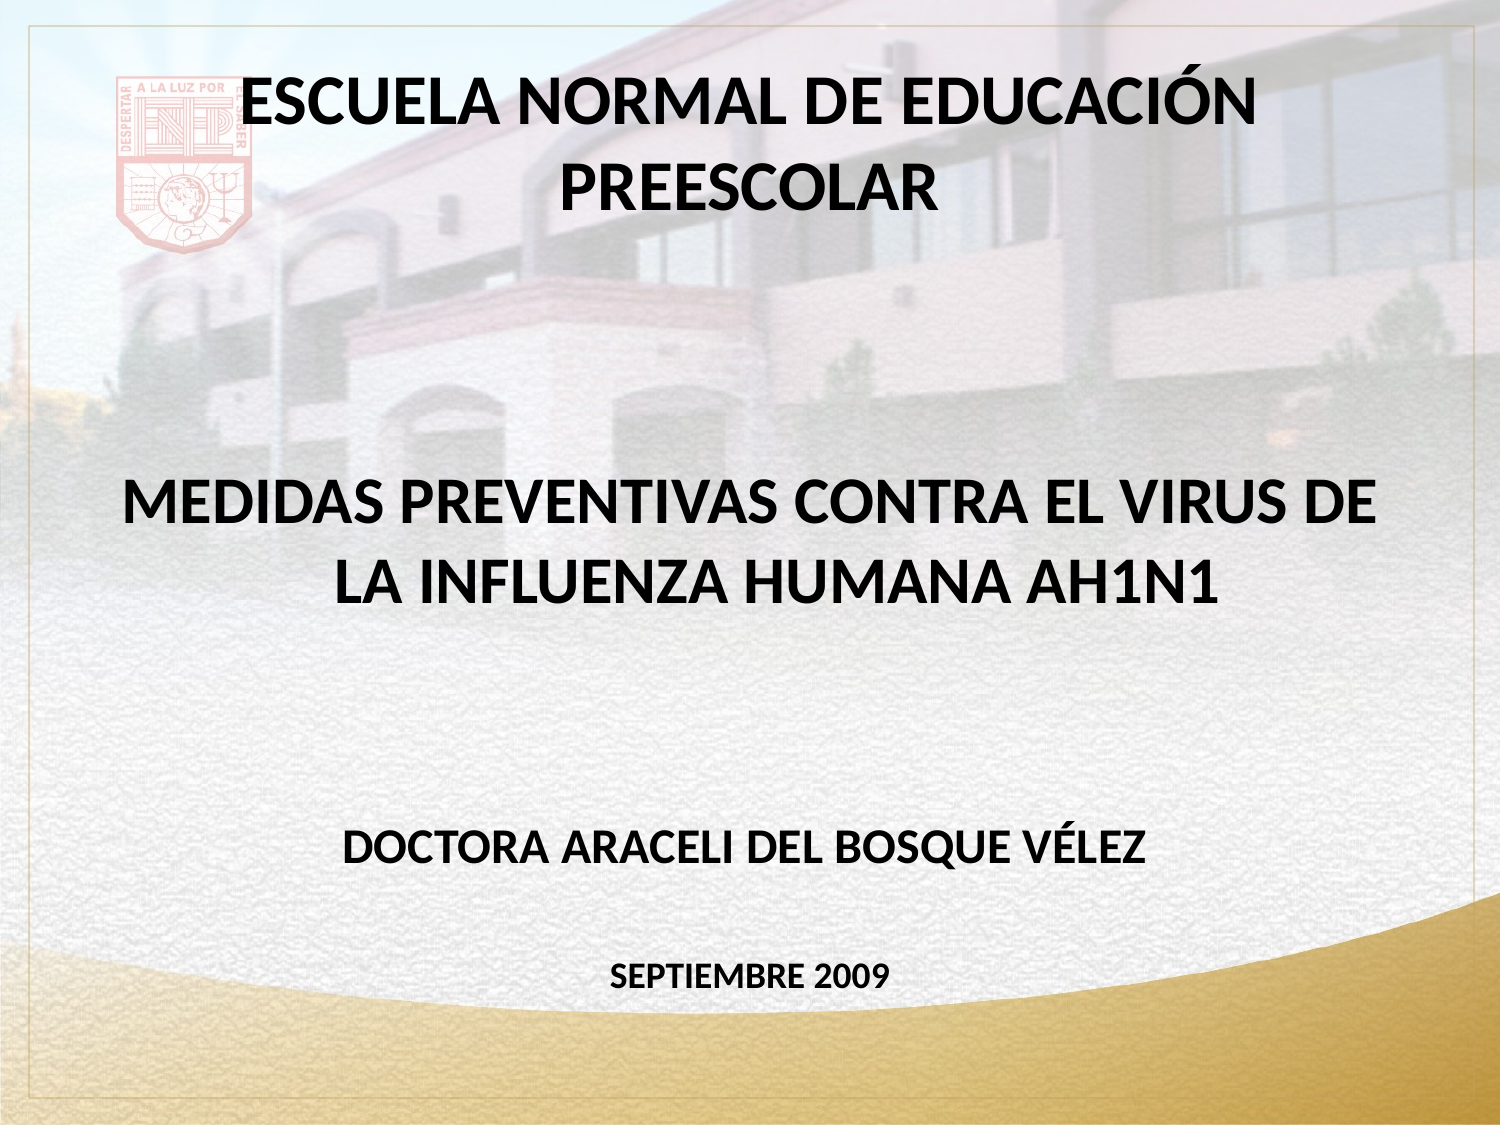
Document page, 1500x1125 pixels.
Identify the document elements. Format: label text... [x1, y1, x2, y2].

list MEDIDAS PREVENTIVAS CONTRA EL VIRUS DE LA INFLUENZA HUMANA AH1N1 DOCTORA ARACELI DEL BOSQUE VÉLEZ SEPTIEMBRE 2009 [74, 262, 1426, 1006]
picture [0, 0, 1500, 1125]
title ESCUELA NORMAL DE EDUCACIÓN PREESCOLAR [74, 44, 1426, 233]
